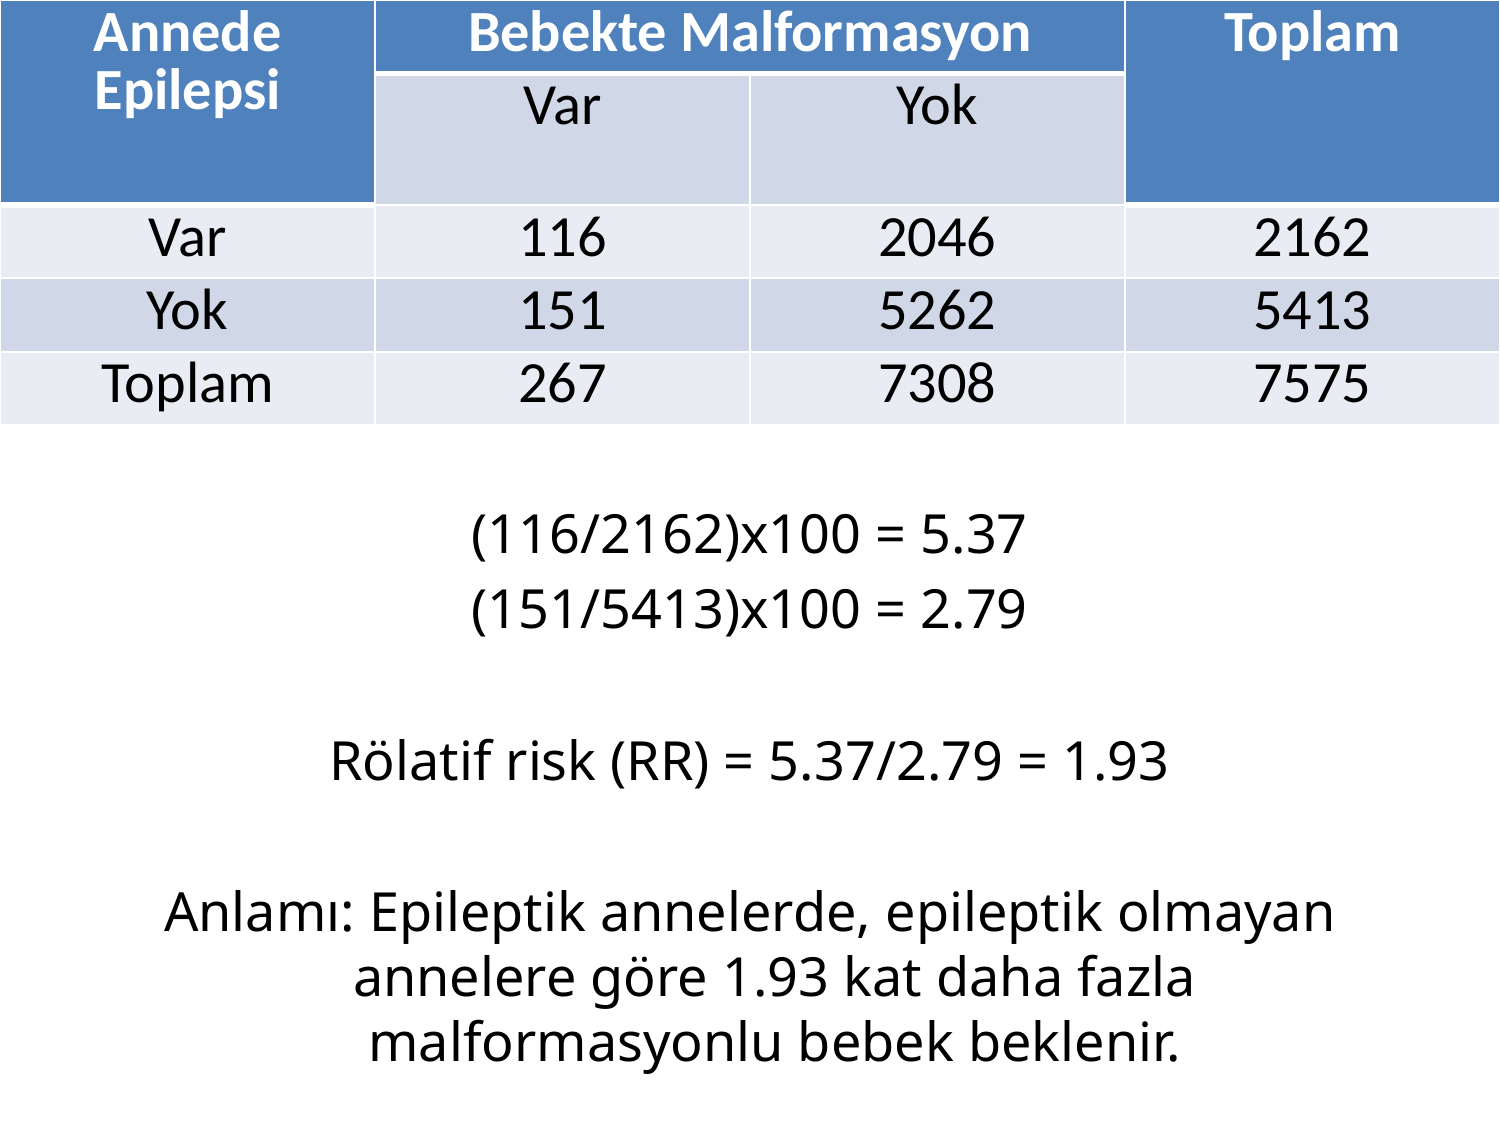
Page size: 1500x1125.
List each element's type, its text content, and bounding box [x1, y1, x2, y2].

table_cell Var [1, 208, 374, 277]
table_cell Yok [1, 279, 374, 351]
list (116/2162)x100 = 5.37 (151/5413)x100 = 2.79 Rölatif risk (RR) = 5.37/2.79 = 1.93 Anlamı: Epileptik annelerde, epileptik olmayan annelere göre 1.93 kat daha fazla malformasyonlu bebek beklenir. [75, 491, 1425, 1083]
table_header Annede Epilepsi [1, 1, 374, 202]
table_cell Toplam [1, 353, 374, 424]
table_cell 151 [376, 279, 749, 351]
table_cell 267 [376, 353, 749, 424]
table_cell 2046 [751, 206, 1124, 277]
table_header Bebekte Malformasyon [376, 1, 1124, 71]
table_cell 116 [376, 206, 749, 277]
table_cell 7575 [1126, 353, 1499, 424]
table_cell 5413 [1126, 279, 1499, 351]
table_header Toplam [1126, 1, 1499, 202]
table_cell Yok [751, 76, 1124, 204]
table_cell 5262 [751, 279, 1124, 351]
table_cell Var [376, 76, 749, 204]
table_cell 7308 [751, 353, 1124, 424]
table_cell 2162 [1126, 208, 1499, 277]
